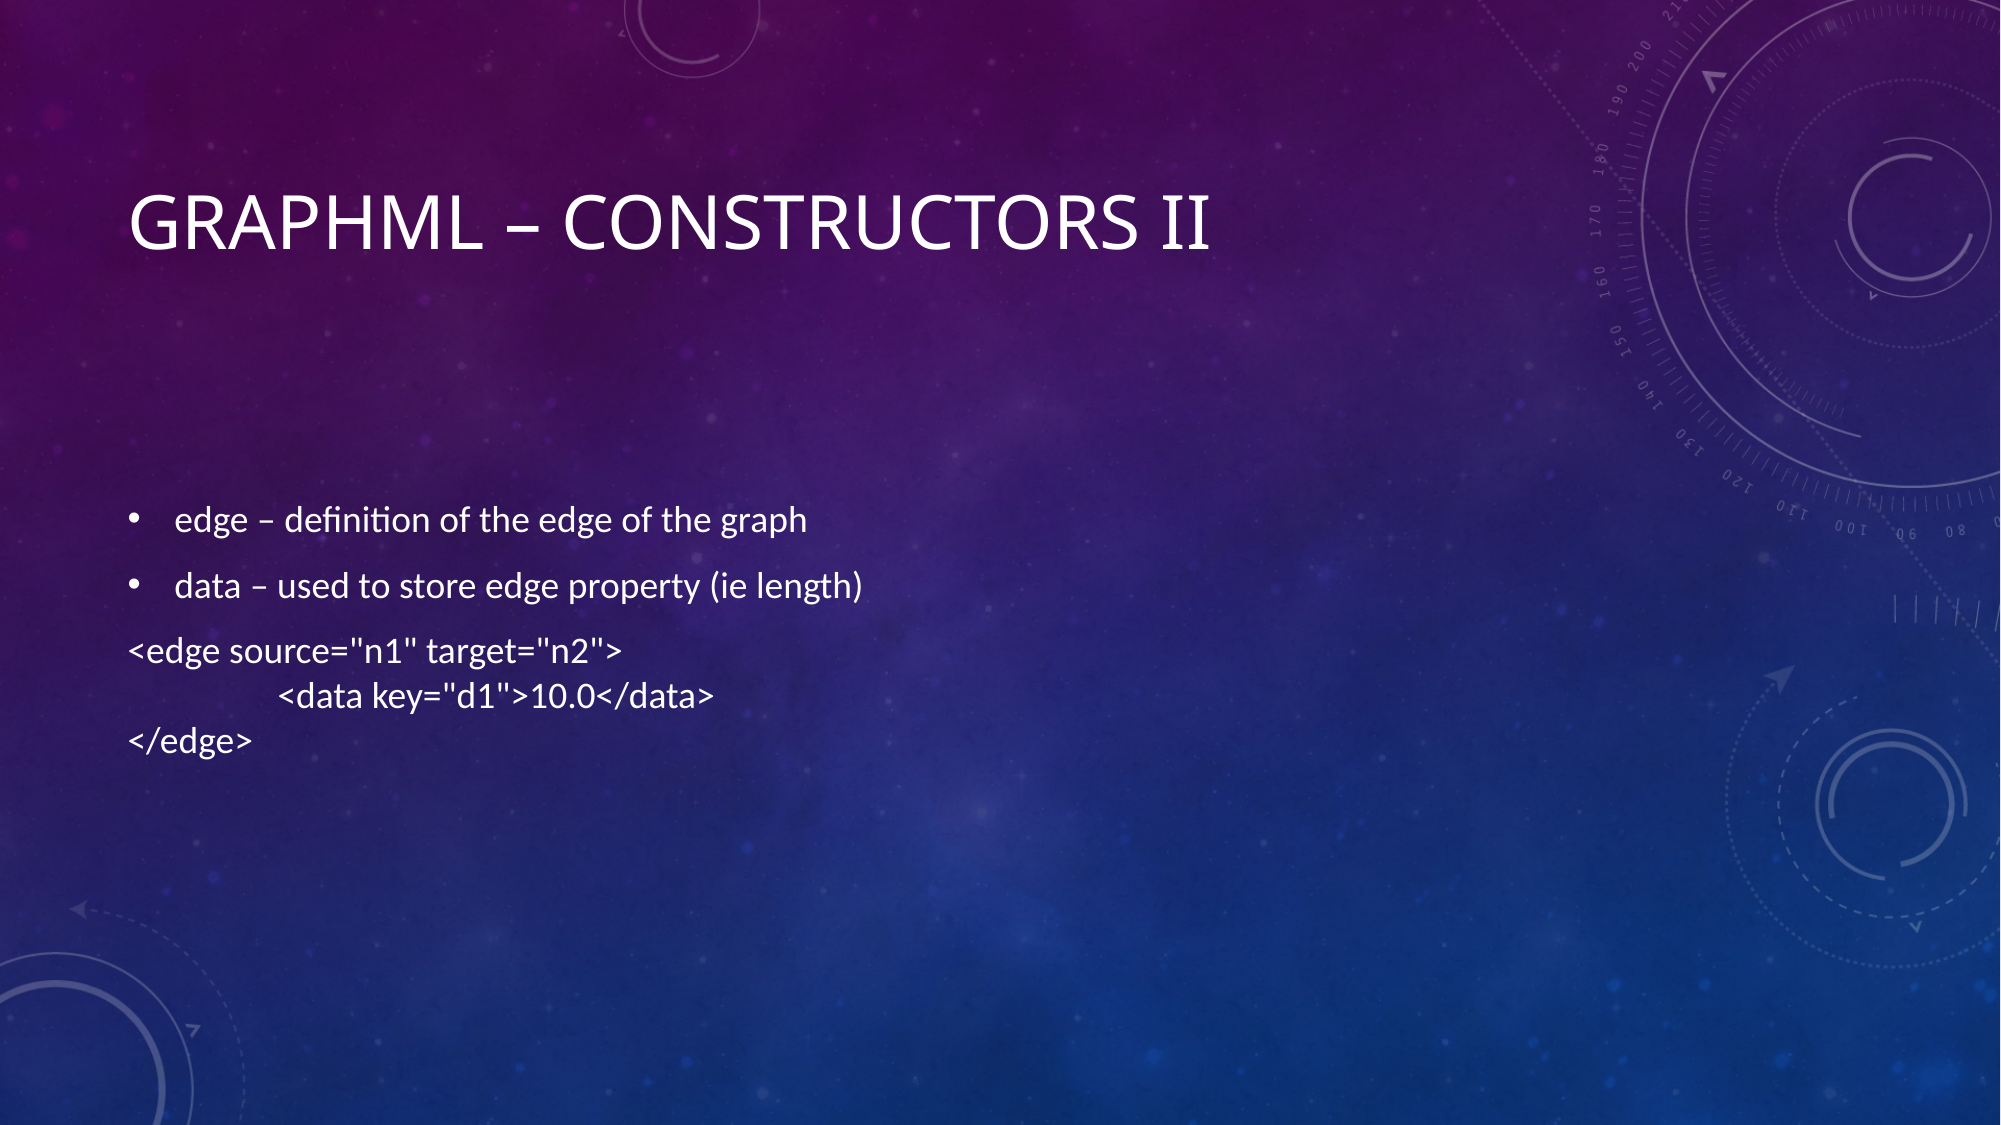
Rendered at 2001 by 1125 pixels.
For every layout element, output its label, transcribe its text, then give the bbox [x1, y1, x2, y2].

title GRAPHML – Constructors II [112, 99, 1775, 339]
list edge – definition of the edge of the graph data – used to store edge property (ie length) <edge source="n1" target="n2"> <data key="d1">10.0</data> </edge> [112, 351, 1775, 950]
picture [0, 0, 2001, 1125]
